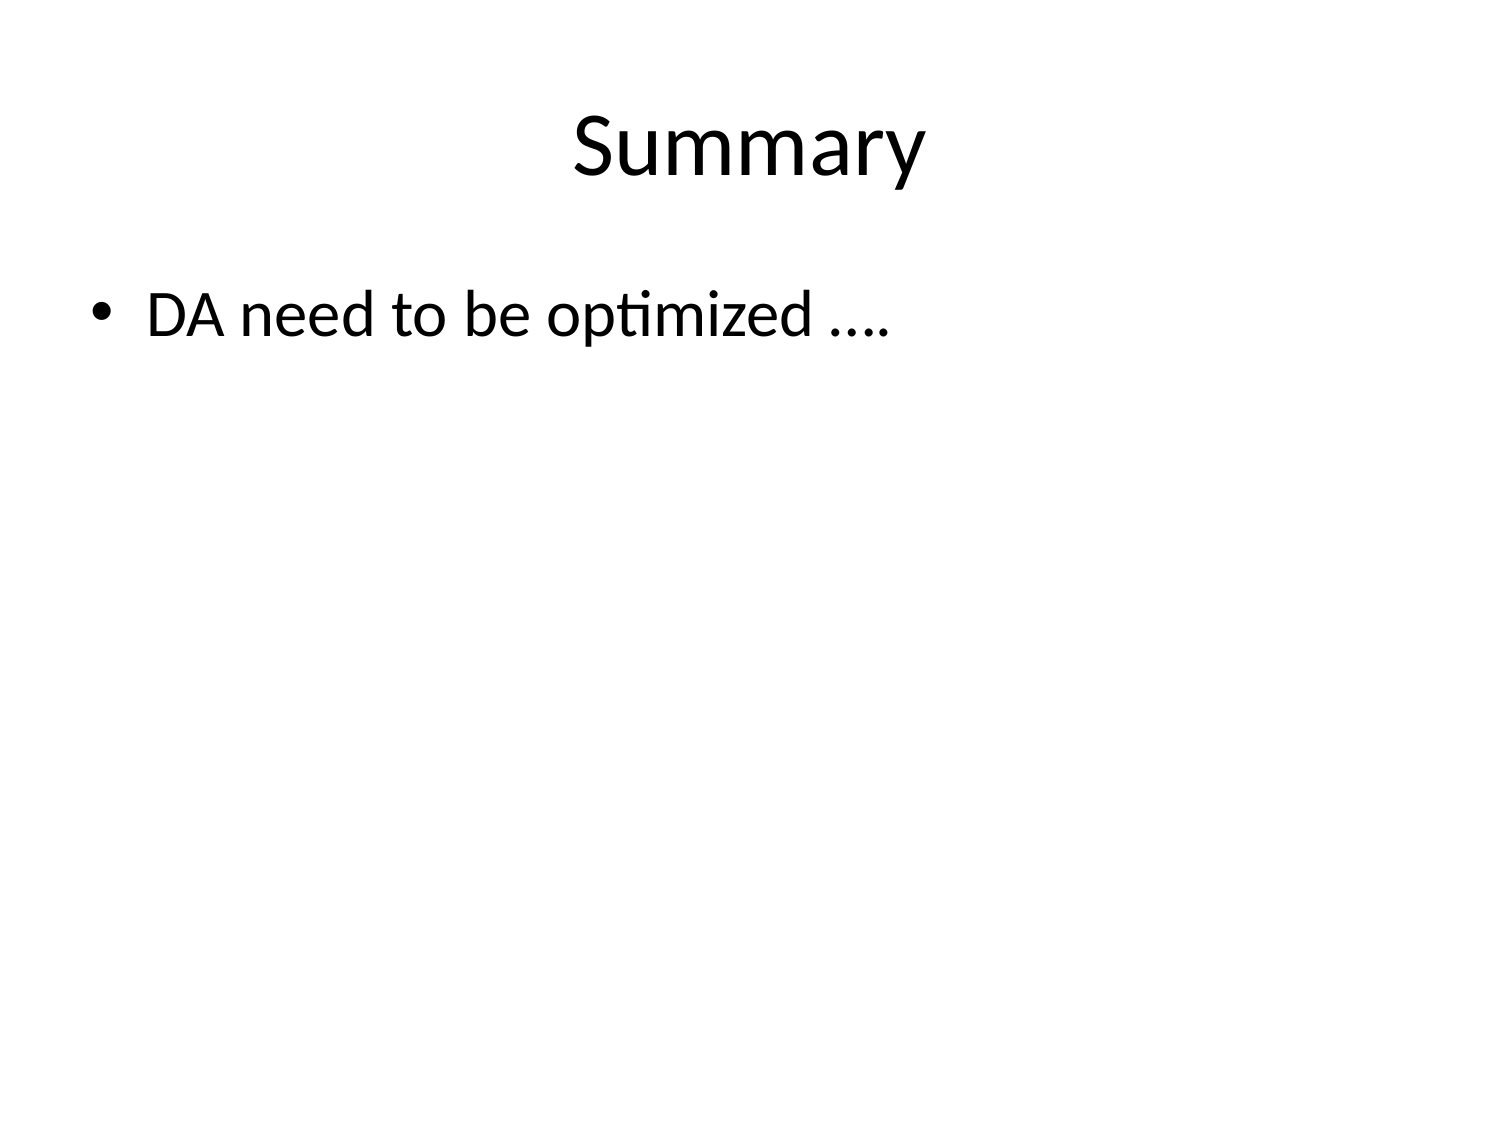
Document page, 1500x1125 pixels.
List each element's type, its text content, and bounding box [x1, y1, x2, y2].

list DA need to be optimized …. [75, 262, 1425, 1005]
title Summary [75, 45, 1425, 233]
